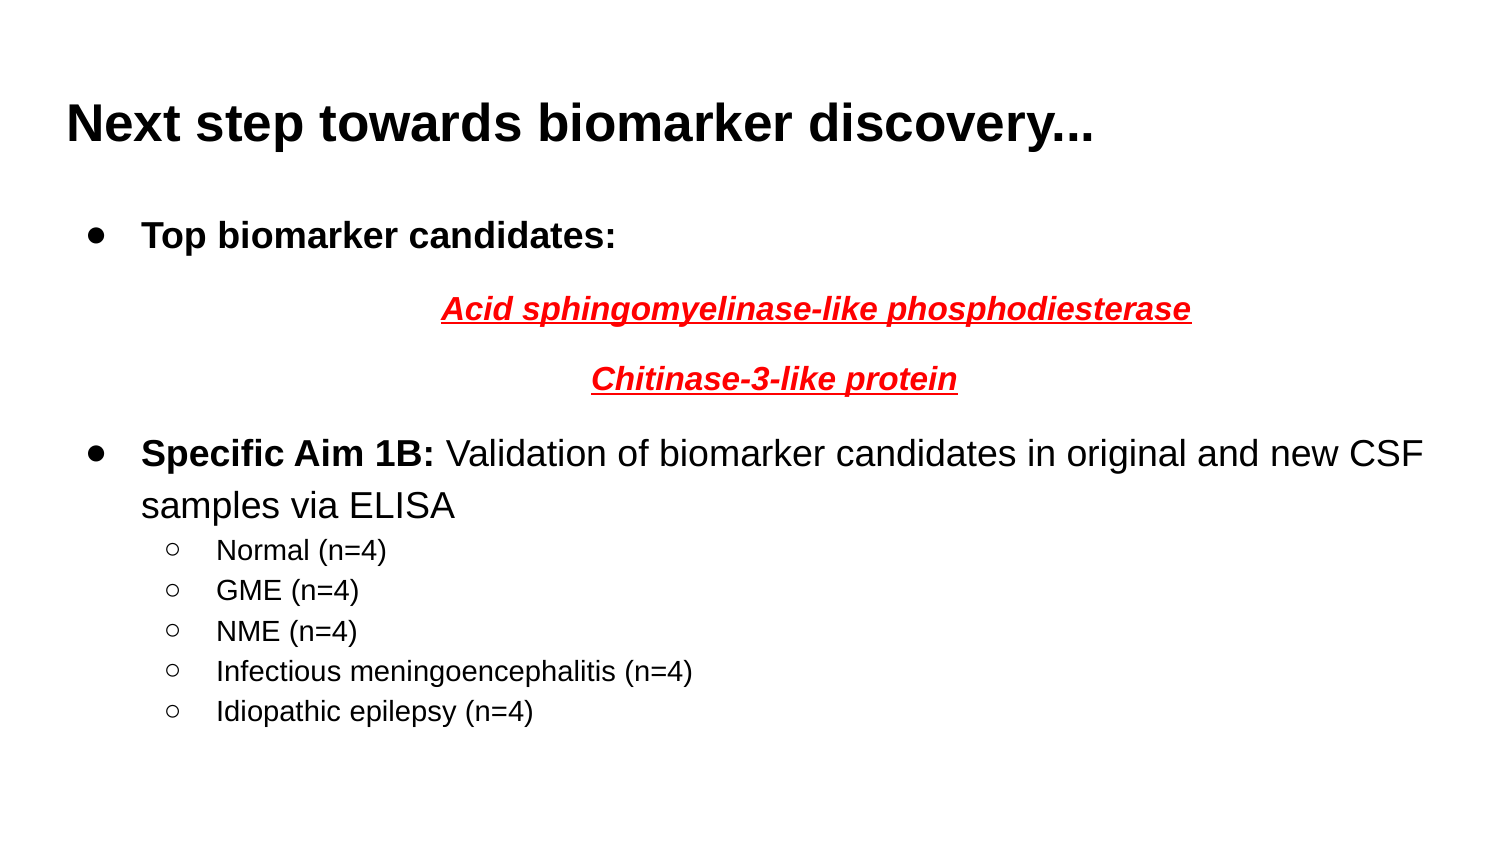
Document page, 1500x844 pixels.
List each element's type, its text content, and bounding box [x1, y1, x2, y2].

title Next step towards biomarker discovery... [51, 72, 1449, 167]
text_box [155, 646, 1332, 713]
list Top biomarker candidates: Acid sphingomyelinase-like phosphodiesterase Chitinase-3-like protein Specific Aim 1B: Validation of biomarker candidates in original and new CSF samples via ELISA Normal (n=4) GME (n=4) NME (n=4) Infectious meningoencephalitis (n=4) Idiopathic epilepsy (n=4) [51, 189, 1449, 762]
